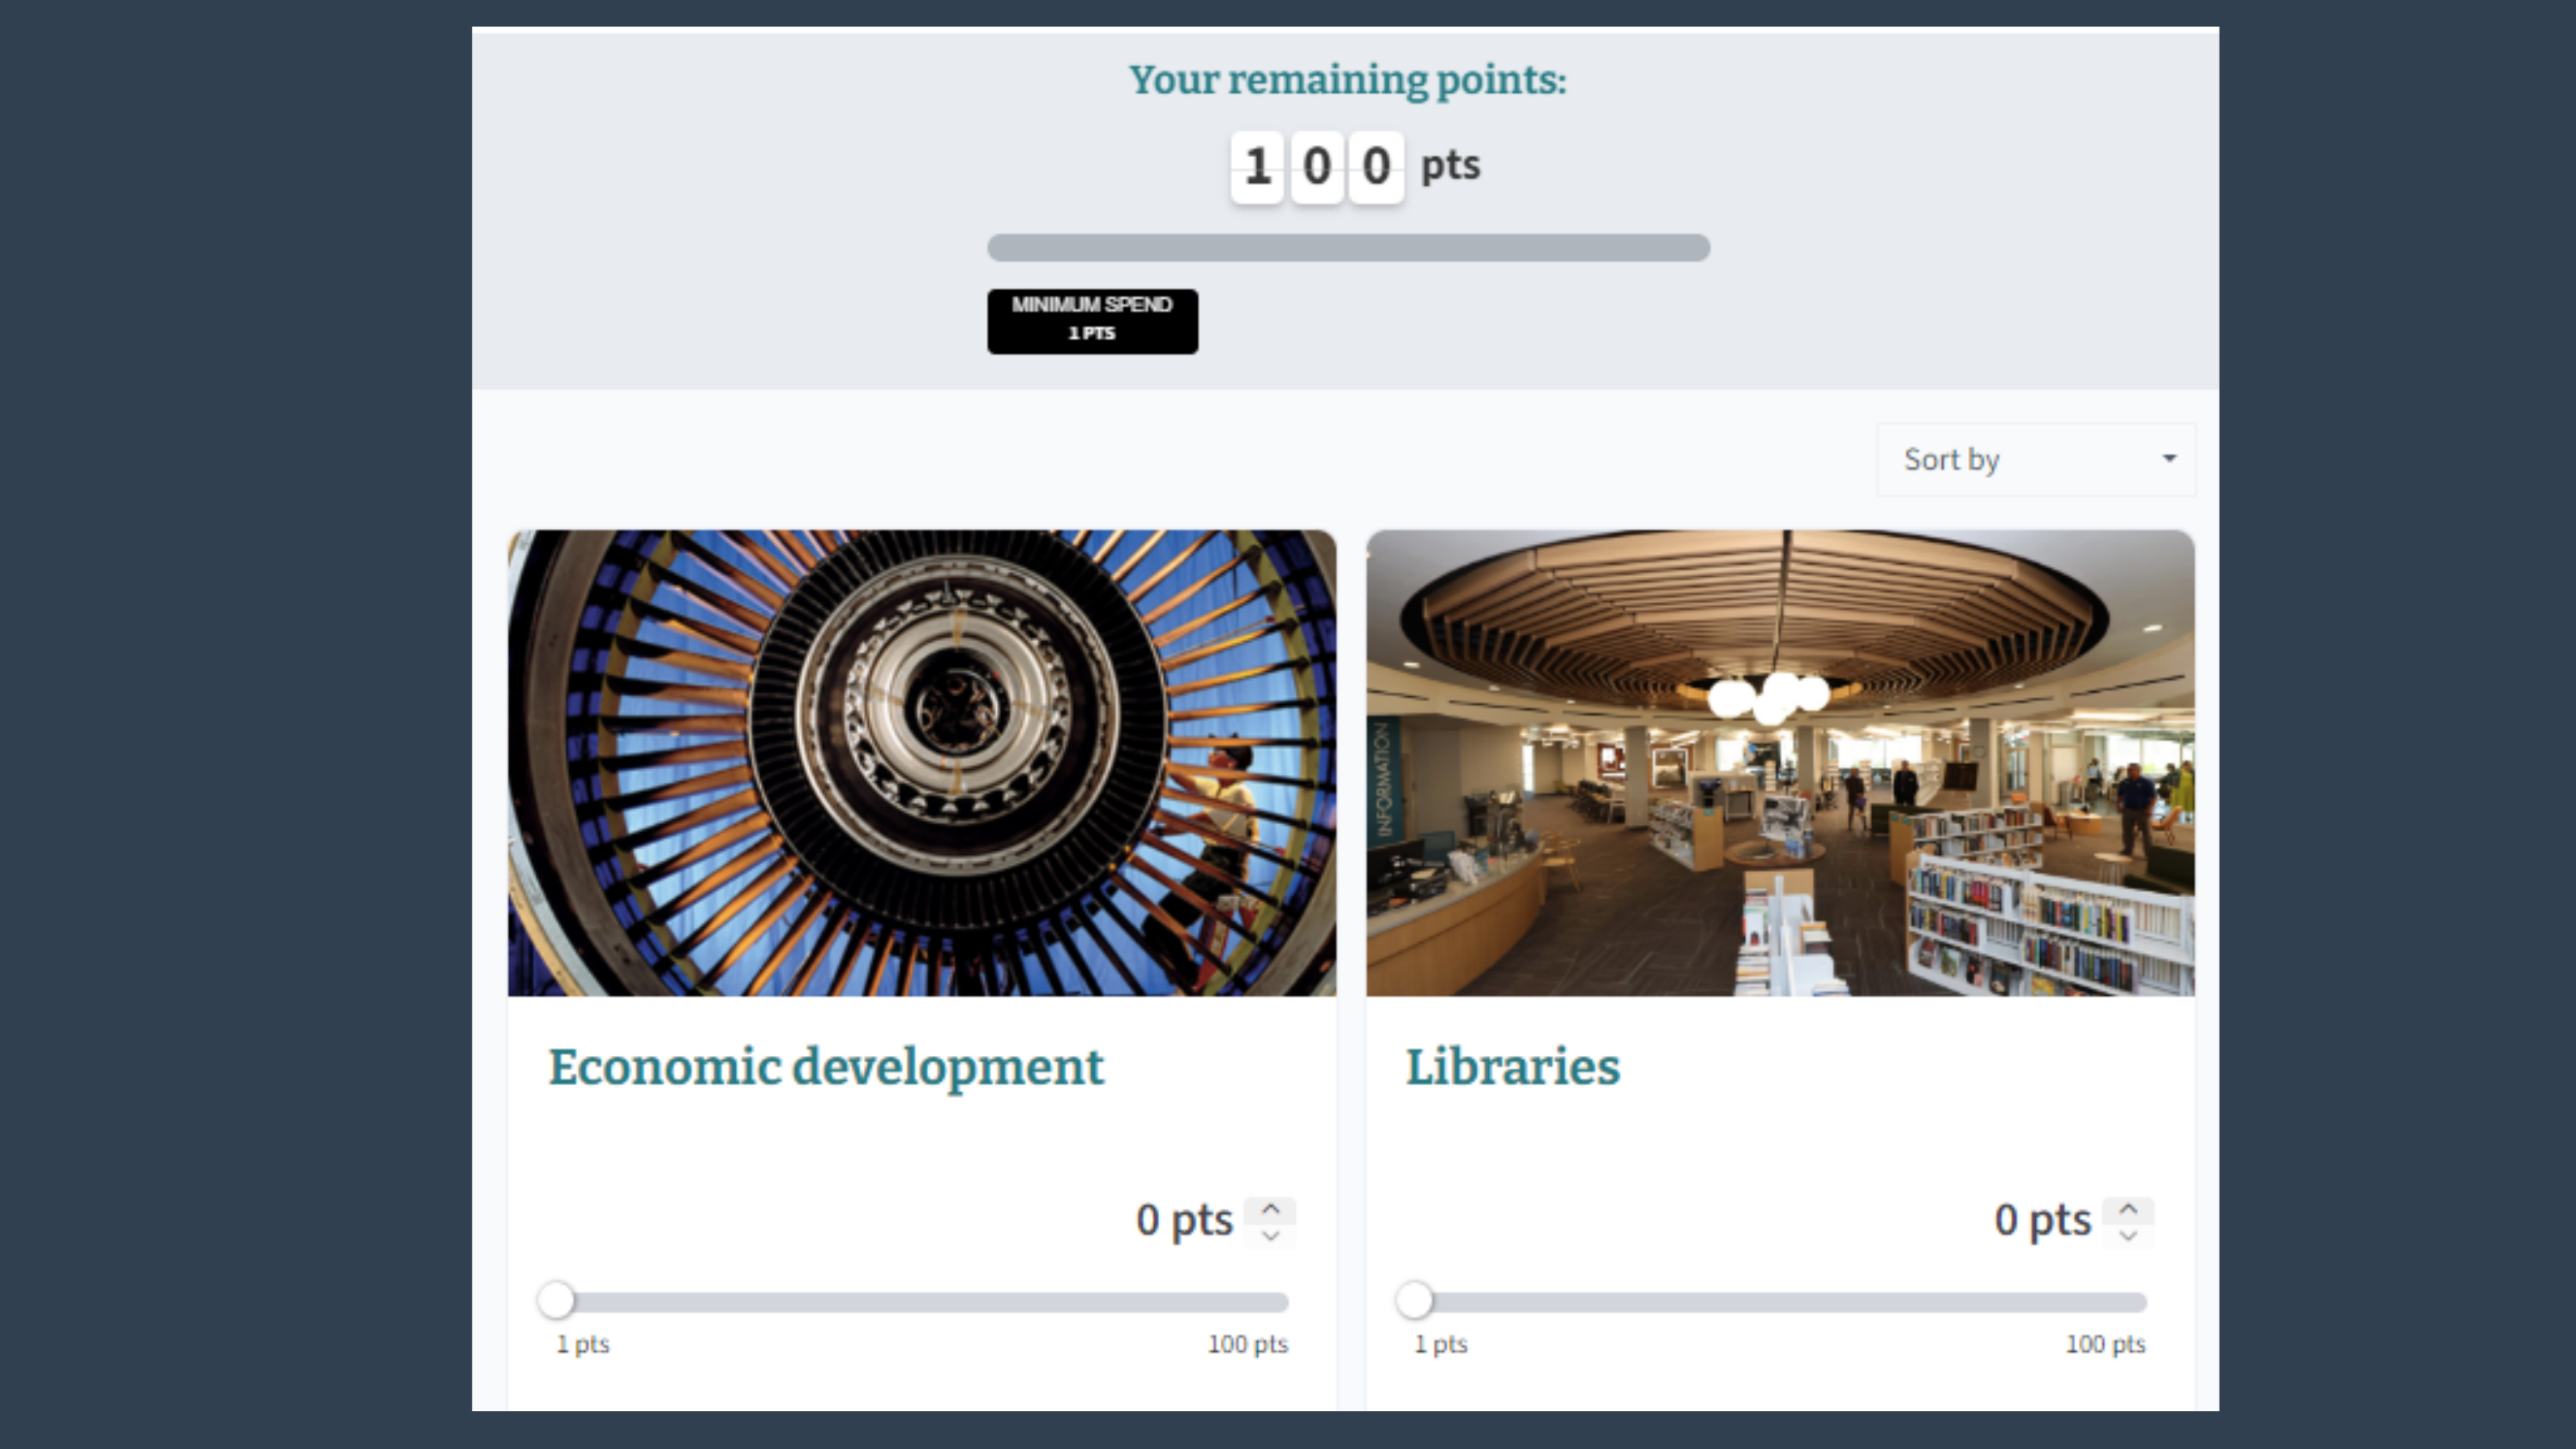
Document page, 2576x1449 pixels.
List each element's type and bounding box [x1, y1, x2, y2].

picture [471, 26, 2220, 1411]
